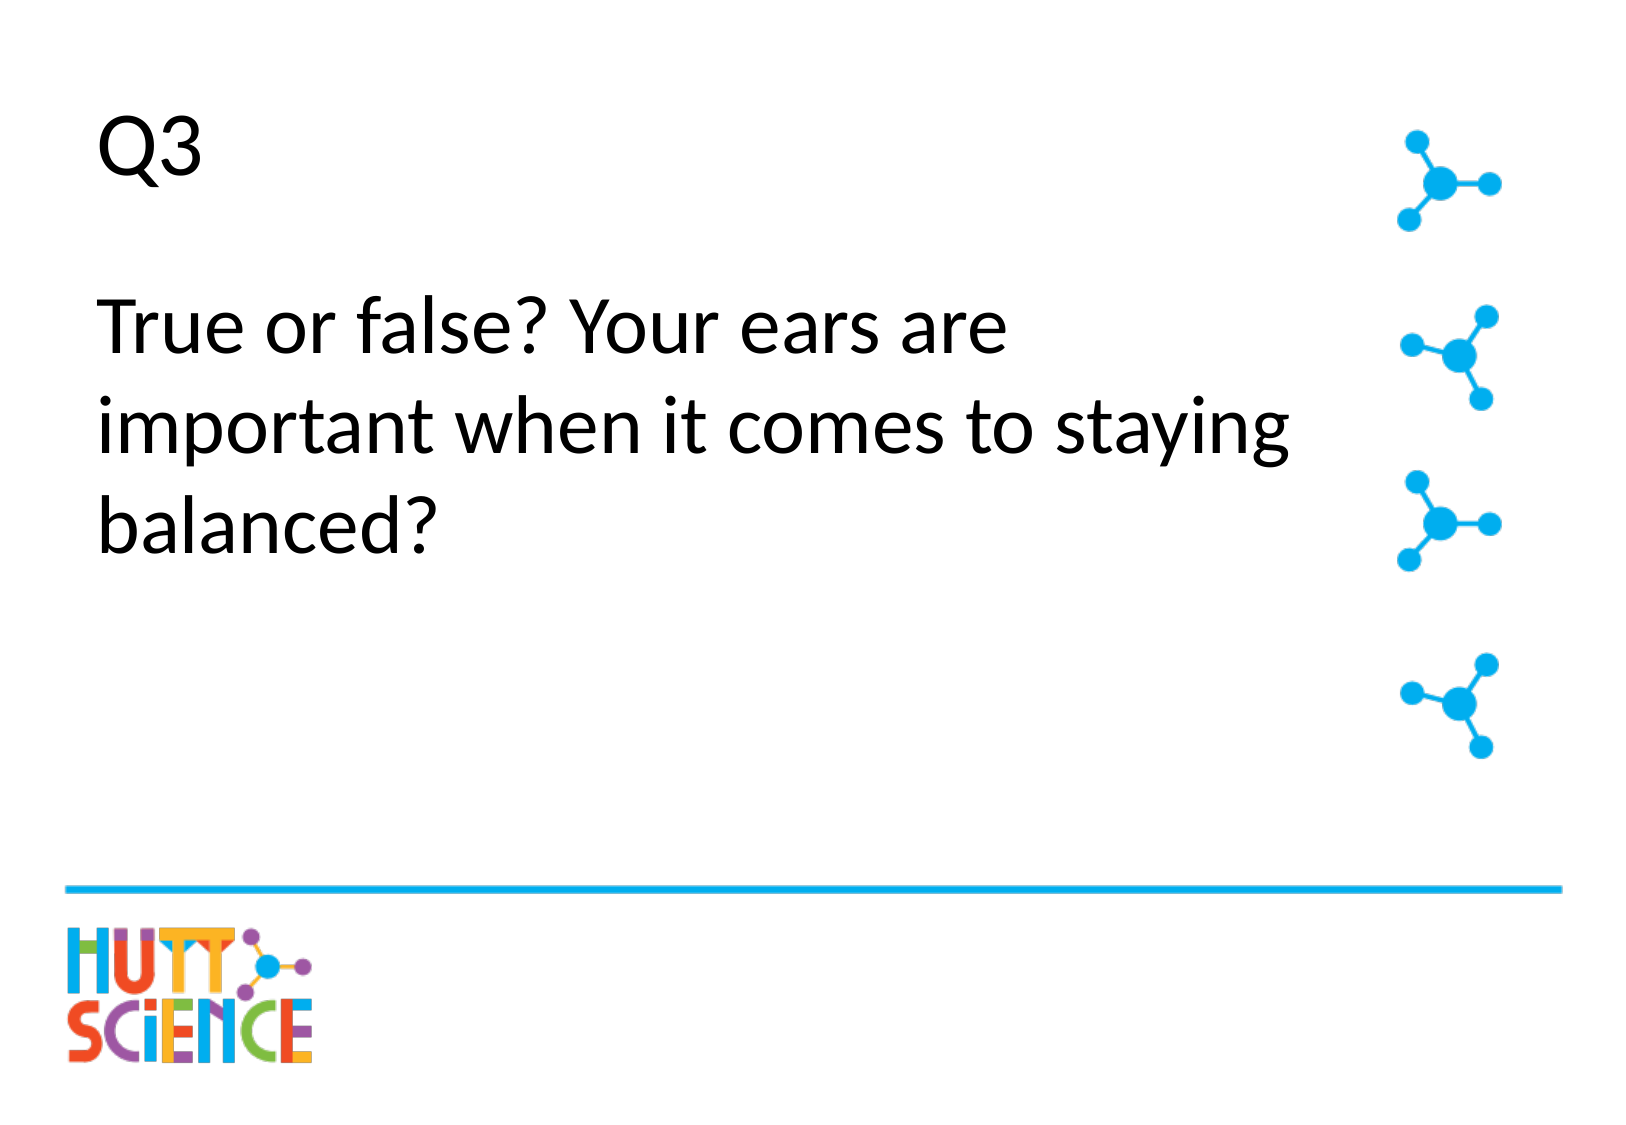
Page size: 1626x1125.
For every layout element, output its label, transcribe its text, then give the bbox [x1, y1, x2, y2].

list True or false? Your ears are important when it comes to staying balanced? [81, 262, 1380, 880]
title Q3 [81, 45, 1544, 233]
